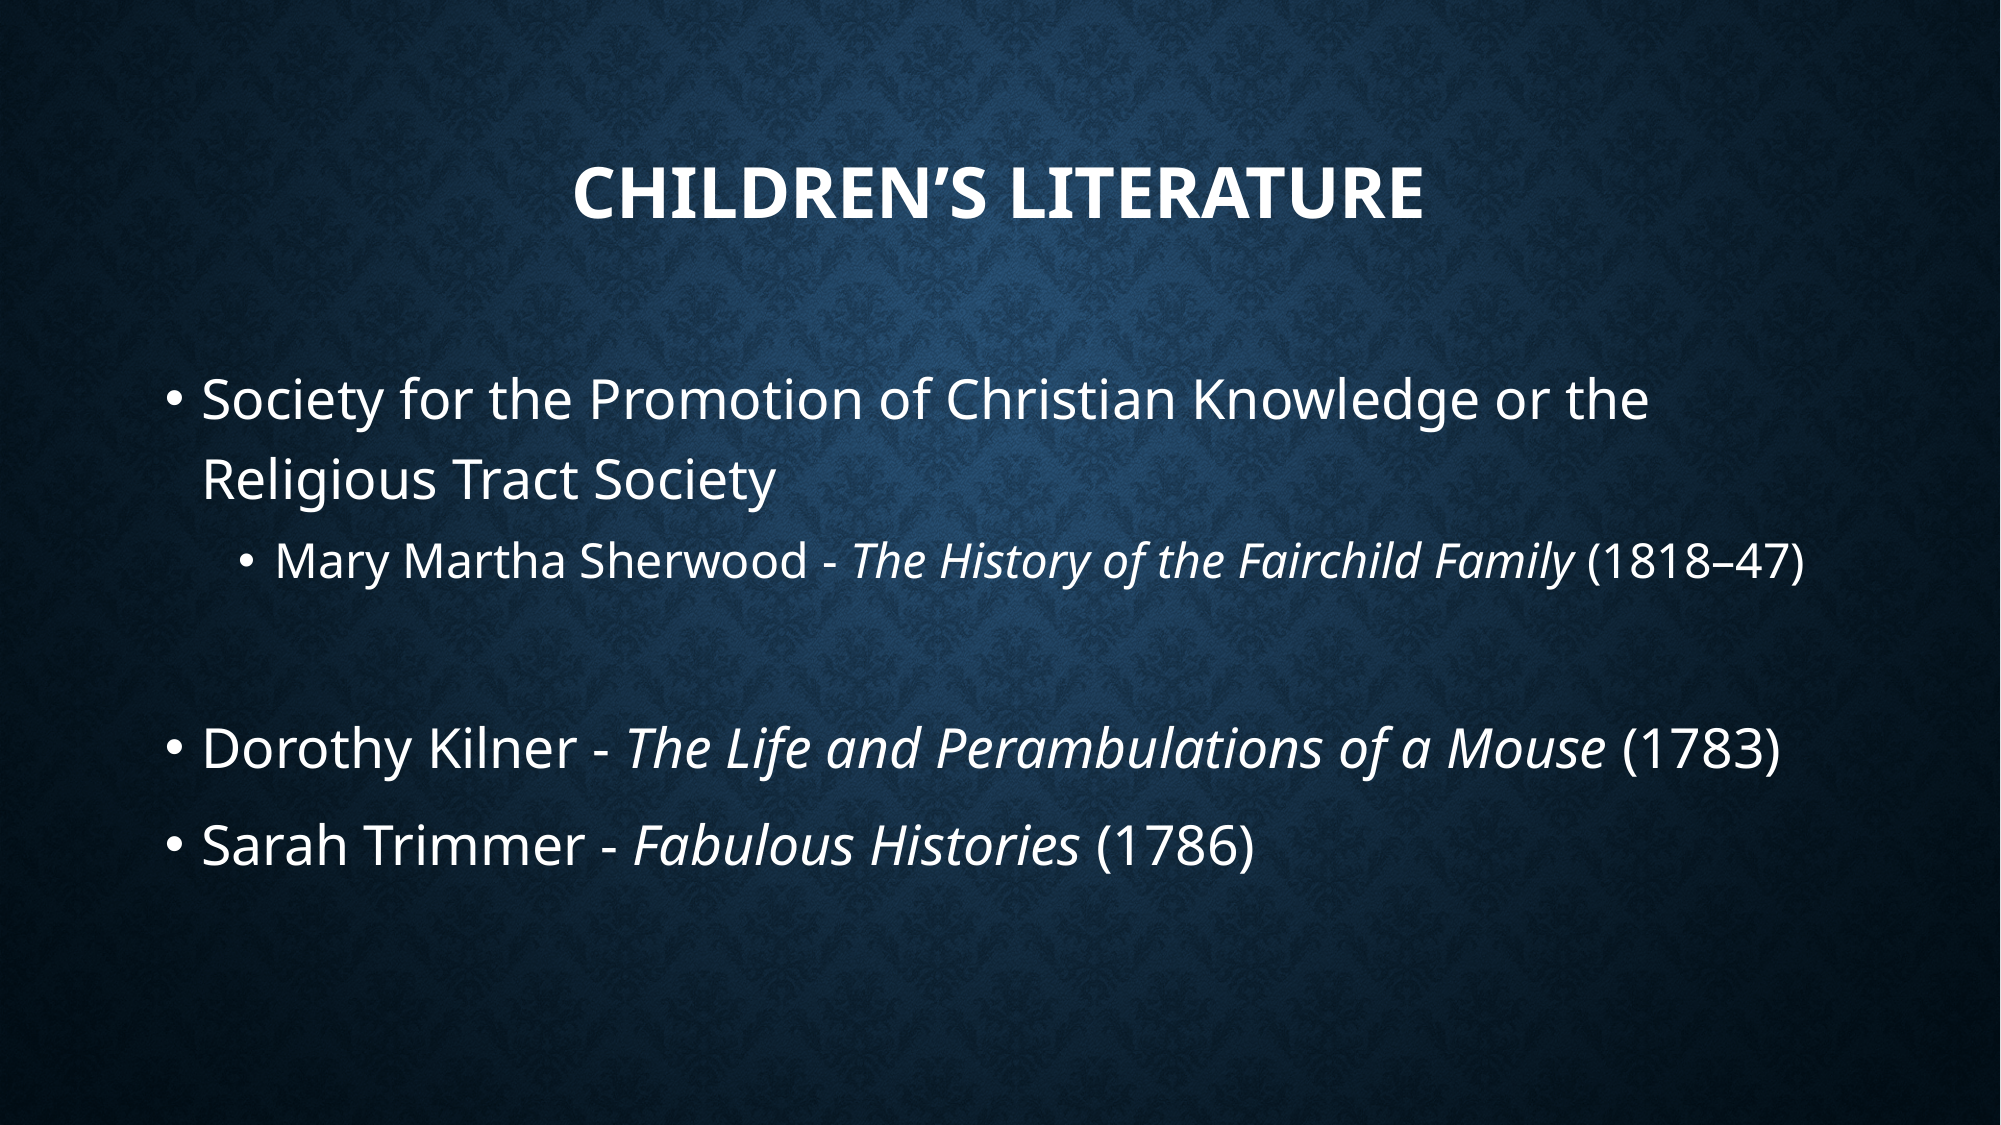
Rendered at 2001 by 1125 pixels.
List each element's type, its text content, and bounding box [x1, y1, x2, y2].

list Society for the Promotion of Christian Knowledge or the Religious Tract Society Mary Martha Sherwood - The History of the Fairchild Family (1818–47) Dorothy Kilner - The Life and Perambulations of a Mouse (1783) Sarah Trimmer - Fabulous Histories (1786) [149, 343, 1849, 950]
title Children’s literature [149, 99, 1849, 292]
